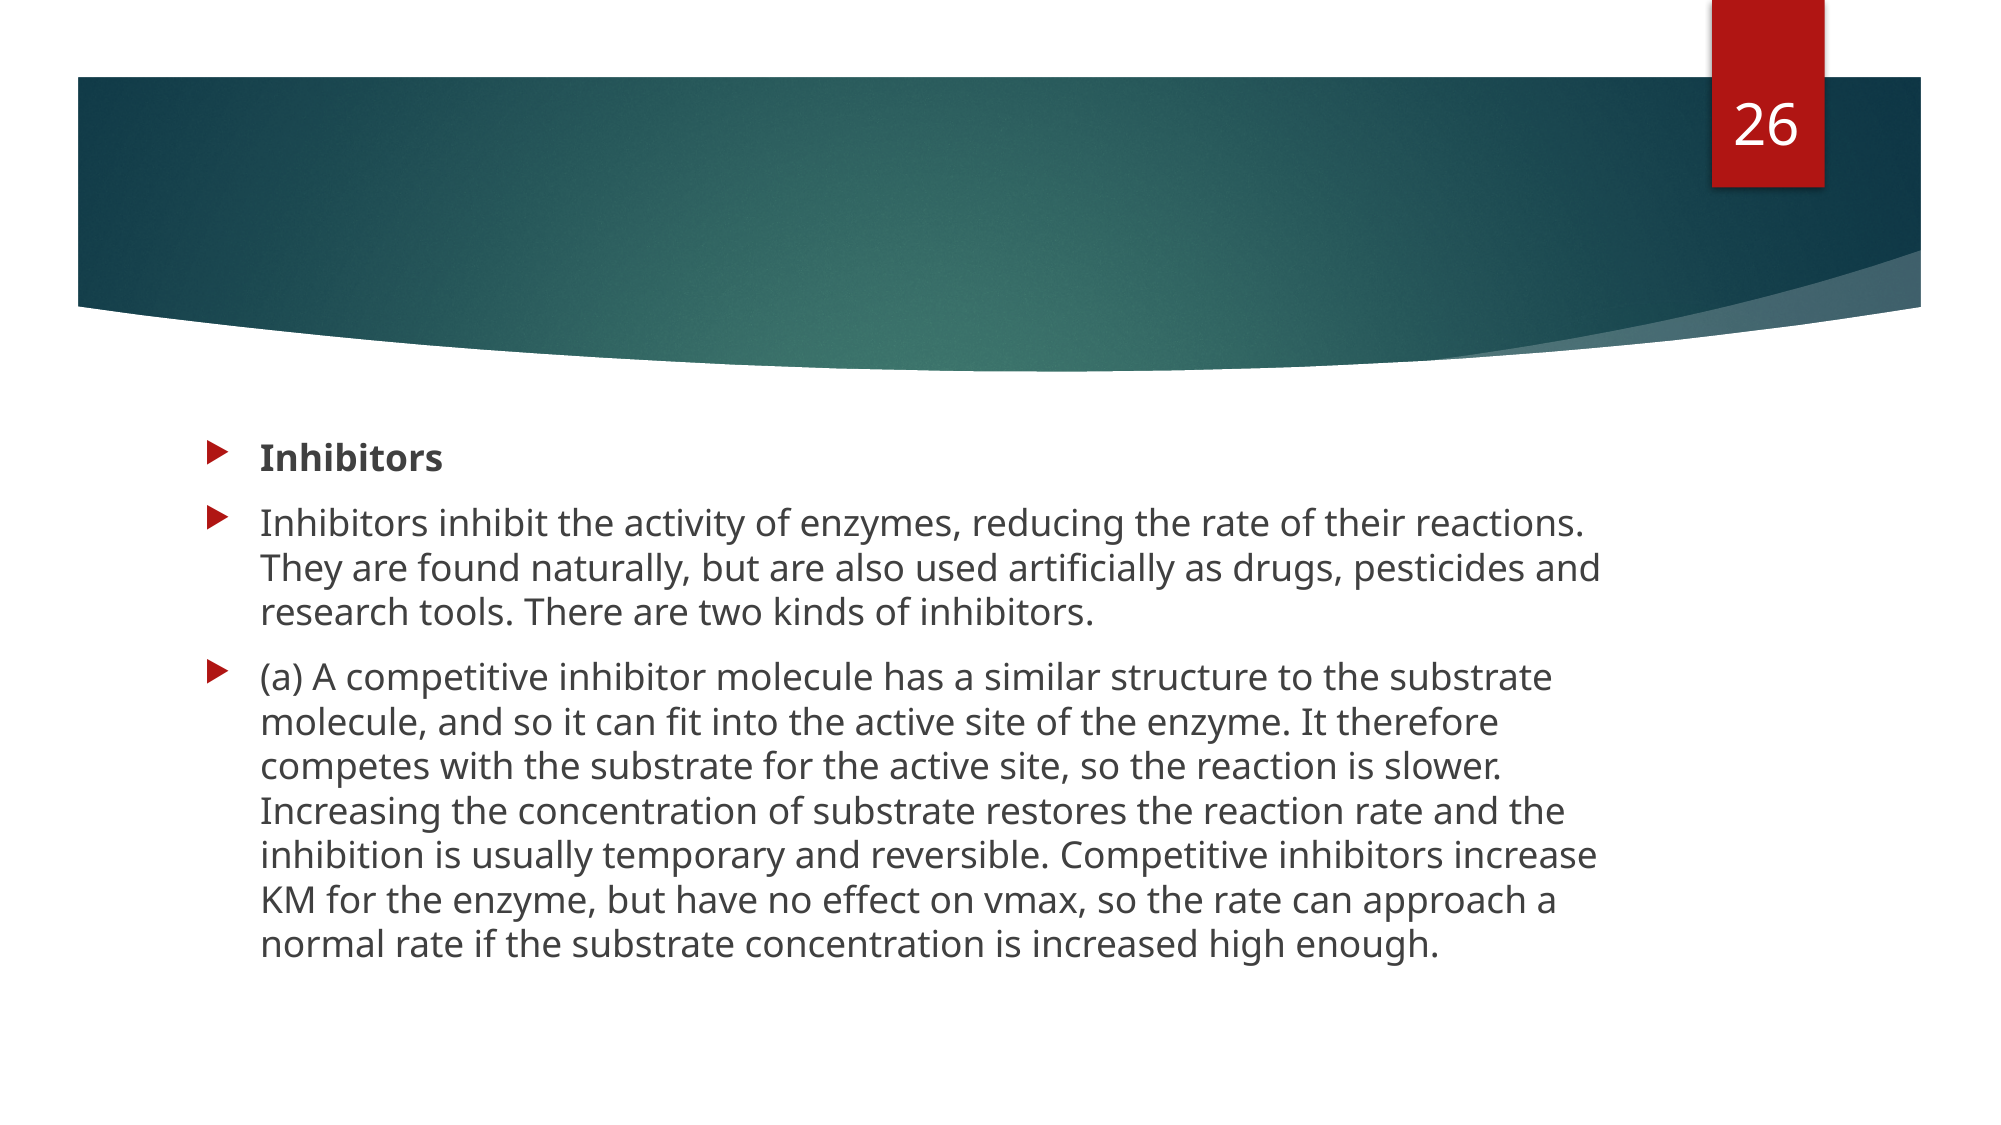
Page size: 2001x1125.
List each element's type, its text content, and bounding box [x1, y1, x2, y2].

list Inhibitors Inhibitors inhibit the activity of enzymes, reducing the rate of their reactions. They are found naturally, but are also used artificially as drugs, pesticides and research tools. There are two kinds of inhibitors. (a) A competitive inhibitor molecule has a similar structure to the substrate molecule, and so it can fit into the active site of the enzyme. It therefore competes with the substrate for the active site, so the reaction is slower. Increasing the concentration of substrate restores the reaction rate and the inhibition is usually temporary and reversible. Competitive inhibitors increase KM for the enzyme, but have no effect on vmax, so the rate can approach a normal rate if the substrate concentration is increased high enough. [189, 427, 1638, 988]
slide_number 26 [1698, 48, 1836, 175]
